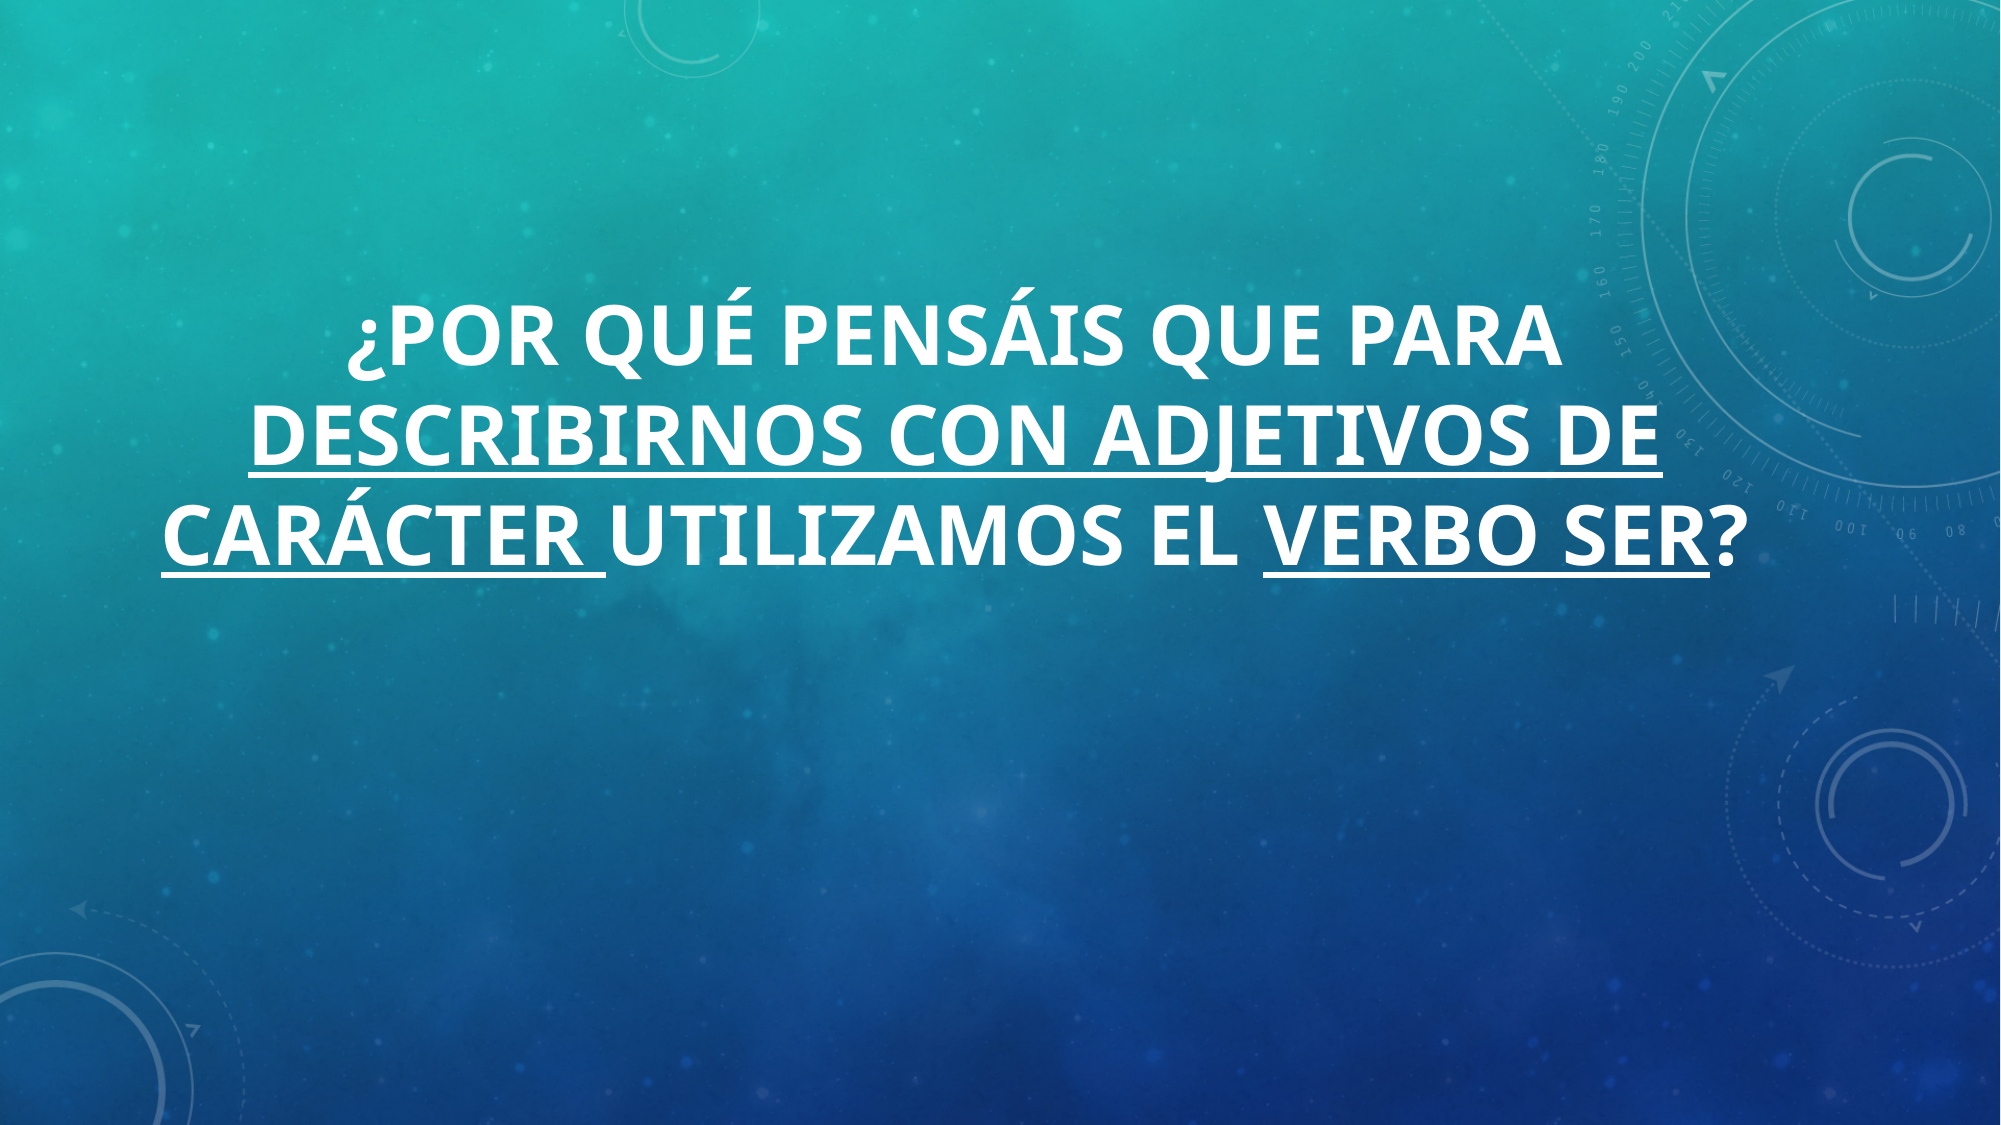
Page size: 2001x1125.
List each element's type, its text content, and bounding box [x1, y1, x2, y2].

picture [0, 0, 2001, 1125]
title ¿POR QUÉ PENSÁIS QUE PARA DESCRIBIRNOS CON ADJETIVOS DE CARÁCTER UTILIZAMOS EL VERBO SER? [124, 123, 1787, 741]
